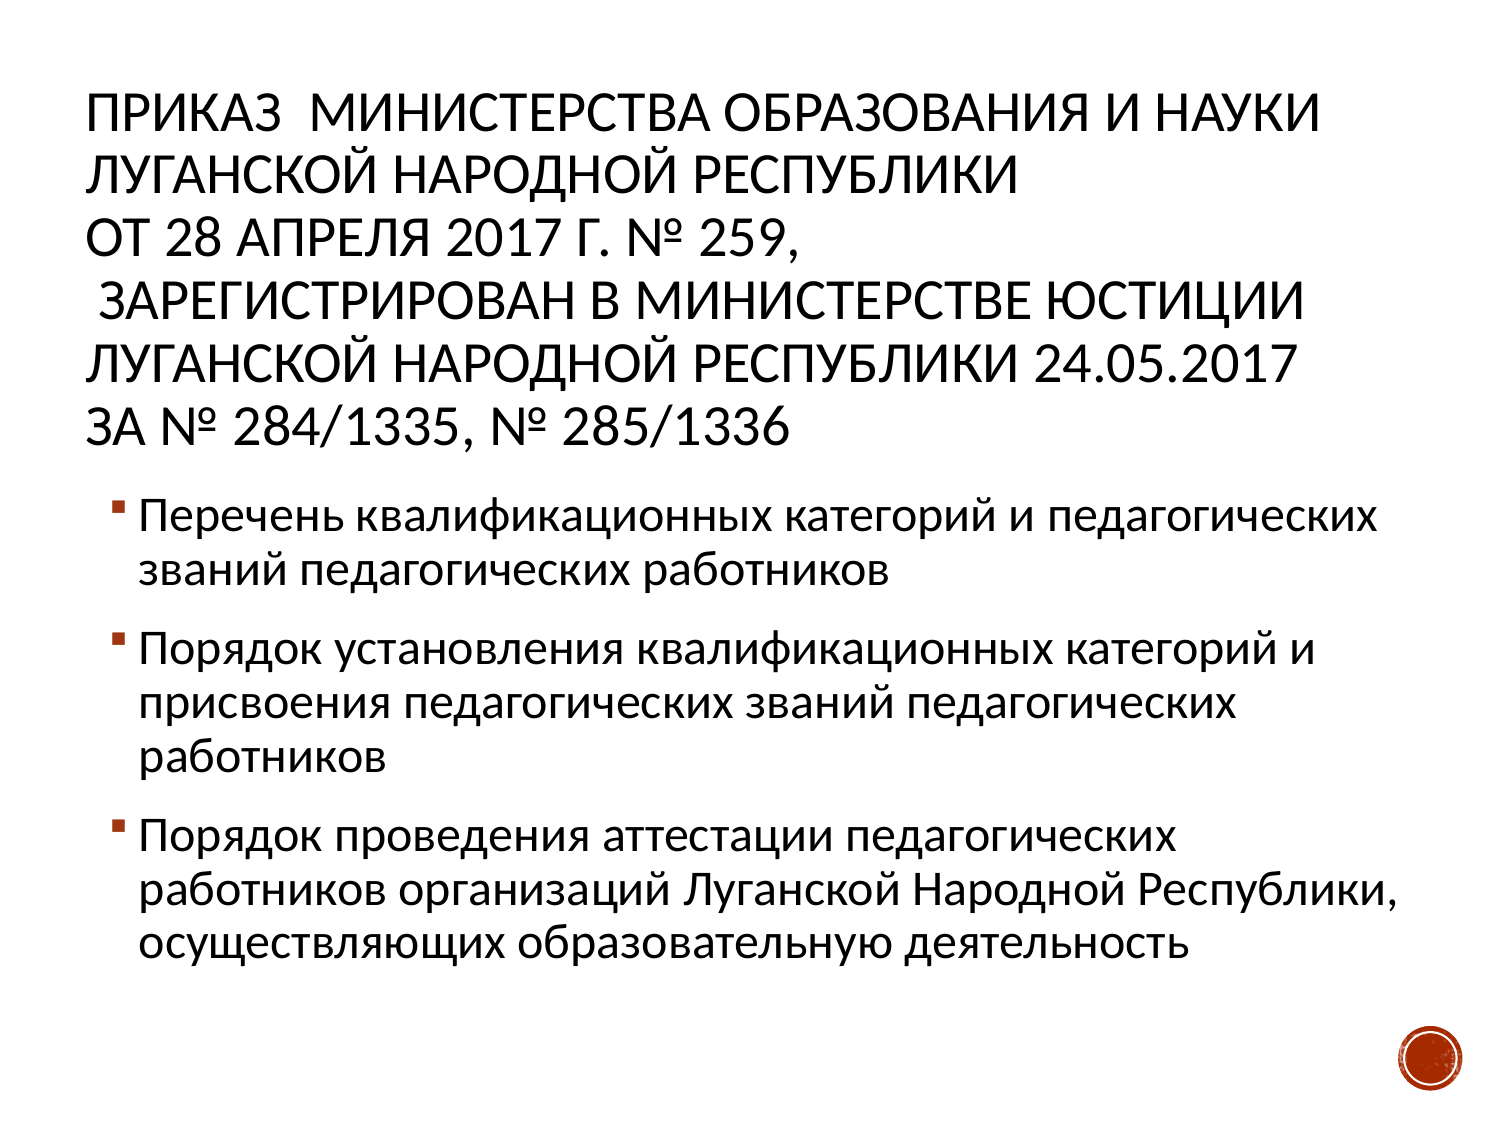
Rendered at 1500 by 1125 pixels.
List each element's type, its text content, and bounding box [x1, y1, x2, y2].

title Приказ Министерства образования и науки Луганской Народной Республики от 28 апреля 2017 г. № 259, зарегистрирован в Министерстве юстиции Луганской Народной Республики 24.05.2017 за № 284/1335, № 285/1336 [70, 175, 1421, 364]
list Перечень квалификационных категорий и педагогических званий педагогических работников Порядок установления квалификационных категорий и присвоения педагогических званий педагогических работников Порядок проведения аттестации педагогических работников организаций Луганской Народной Республики, осуществляющих образовательную деятельность [93, 480, 1444, 1039]
